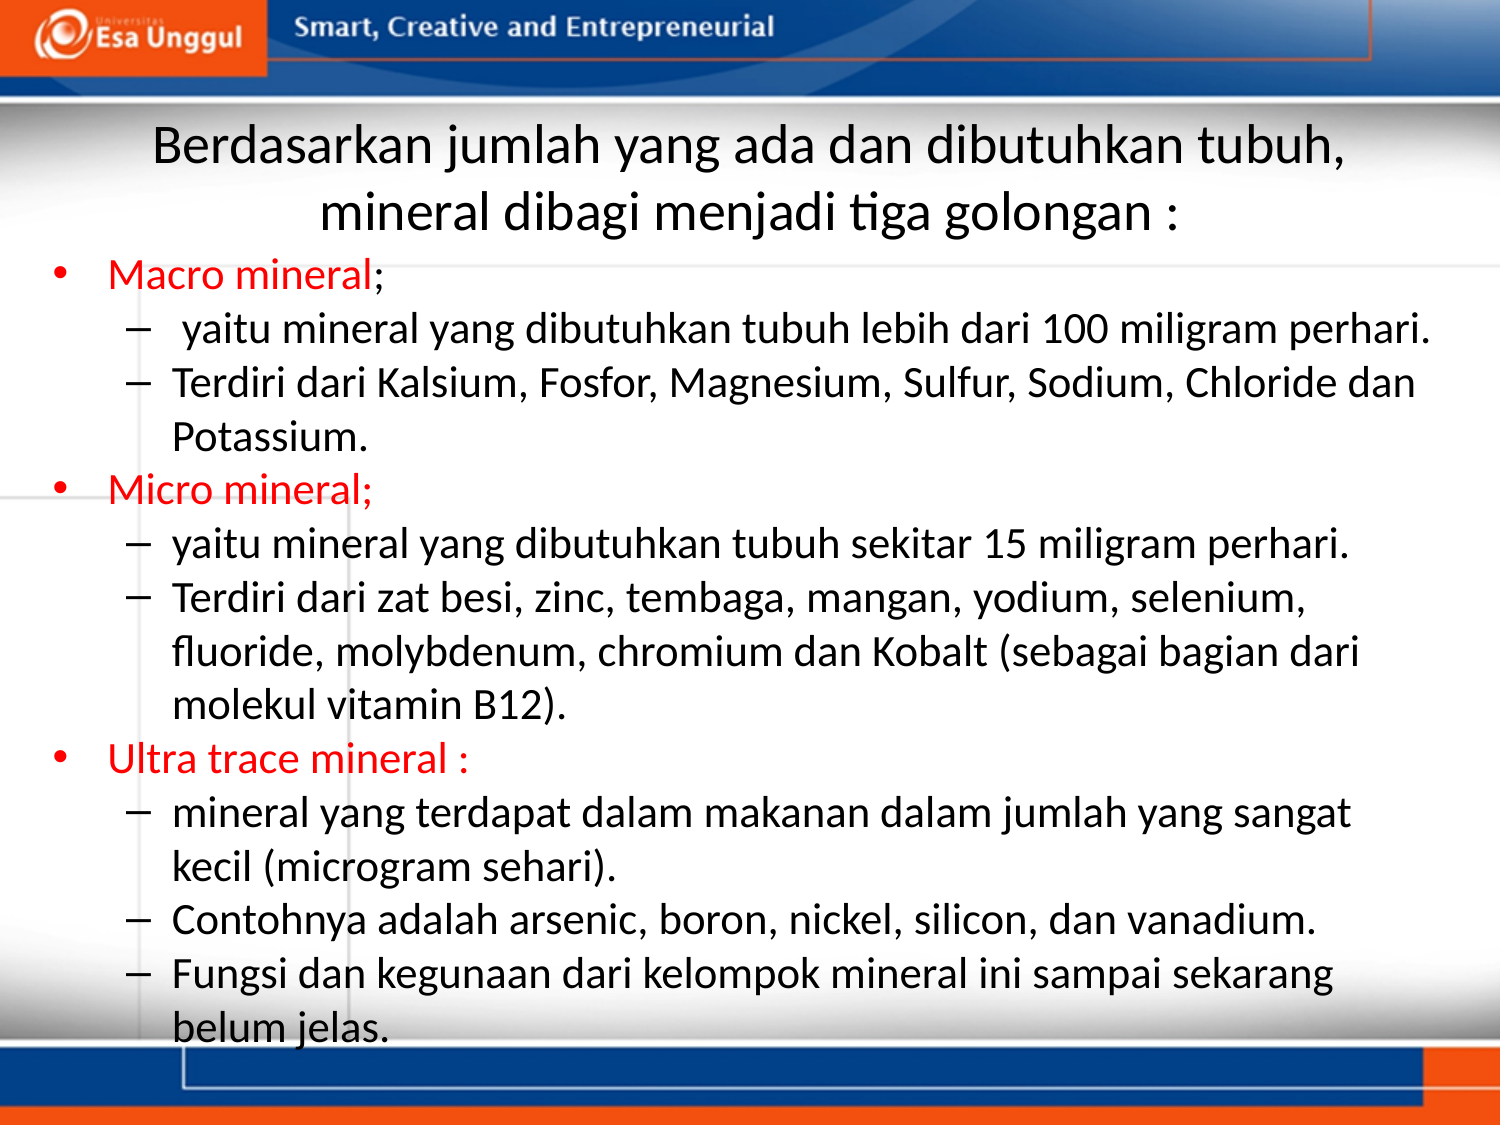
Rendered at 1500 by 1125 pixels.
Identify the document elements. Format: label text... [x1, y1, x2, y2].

title Berdasarkan jumlah yang ada dan dibutuhkan tubuh, mineral dibagi menjadi tiga golongan : [75, 99, 1425, 237]
picture [0, 0, 1500, 1125]
list Macro mineral; yaitu mineral yang dibutuhkan tubuh lebih dari 100 miligram perhari. Terdiri dari Kalsium, Fosfor, Magnesium, Sulfur, Sodium, Chloride dan Potassium. Micro mineral; yaitu mineral yang dibutuhkan tubuh sekitar 15 miligram perhari. Terdiri dari zat besi, zinc, tembaga, mangan, yodium, selenium, fluoride, molybdenum, chromium dan Kobalt (sebagai bagian dari molekul vitamin B12). Ultra trace mineral : mineral yang terdapat dalam makanan dalam jumlah yang sangat kecil (microgram sehari). Contohnya adalah arsenic, boron, nickel, silicon, dan vanadium. Fungsi dan kegunaan dari kelompok mineral ini sampai sekarang belum jelas. [37, 237, 1450, 1075]
